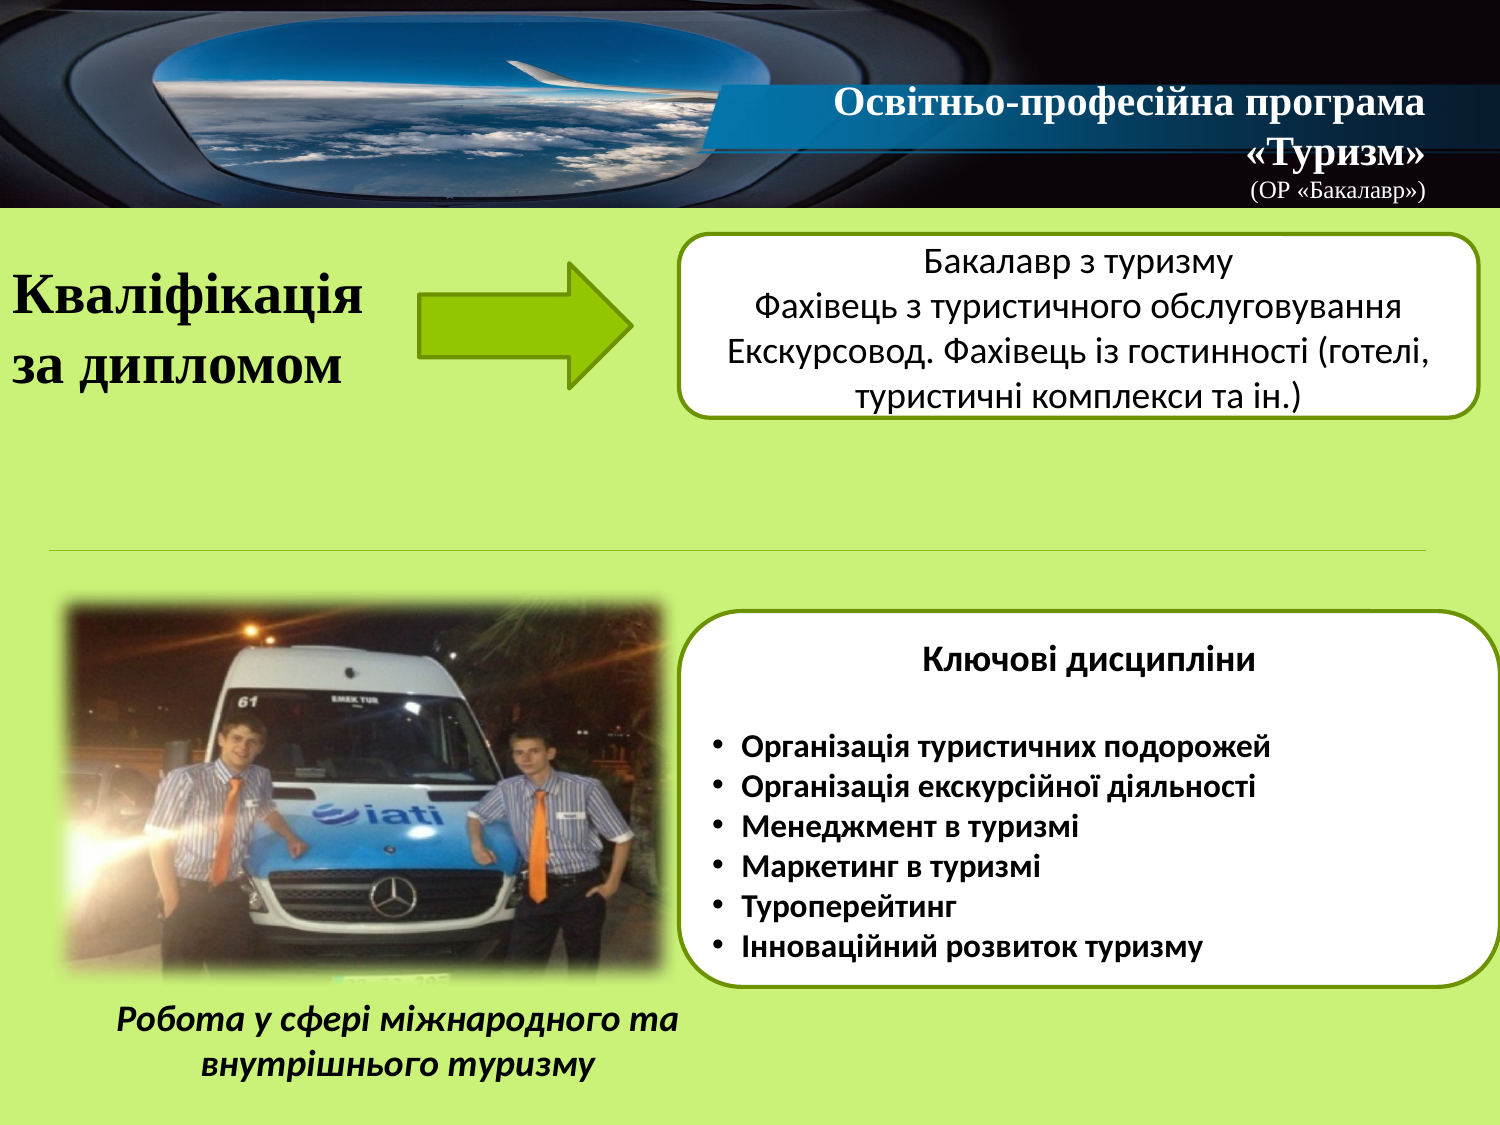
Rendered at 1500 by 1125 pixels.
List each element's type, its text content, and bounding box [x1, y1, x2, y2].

picture [48, 585, 680, 988]
picture [0, 0, 1500, 209]
text_box [417, 261, 634, 391]
text_box Ключові дисципліни Організація туристичних подорожей Організація екскурсійної діяльності Менеджмент в туризмі Маркетинг в туризмі Туроперейтинг Інноваційний розвиток туризму [684, 608, 1500, 989]
text_box Кваліфікація за дипломом [0, 247, 681, 403]
text_box Бакалавр з туризму Фахівець з туристичного обслуговування Екскурсовод. Фахівець із гостинності (готелі, туристичні комплекси та ін.) [676, 231, 1481, 420]
text_box Робота у сфері міжнародного та внутрішнього туризму [22, 986, 773, 1092]
